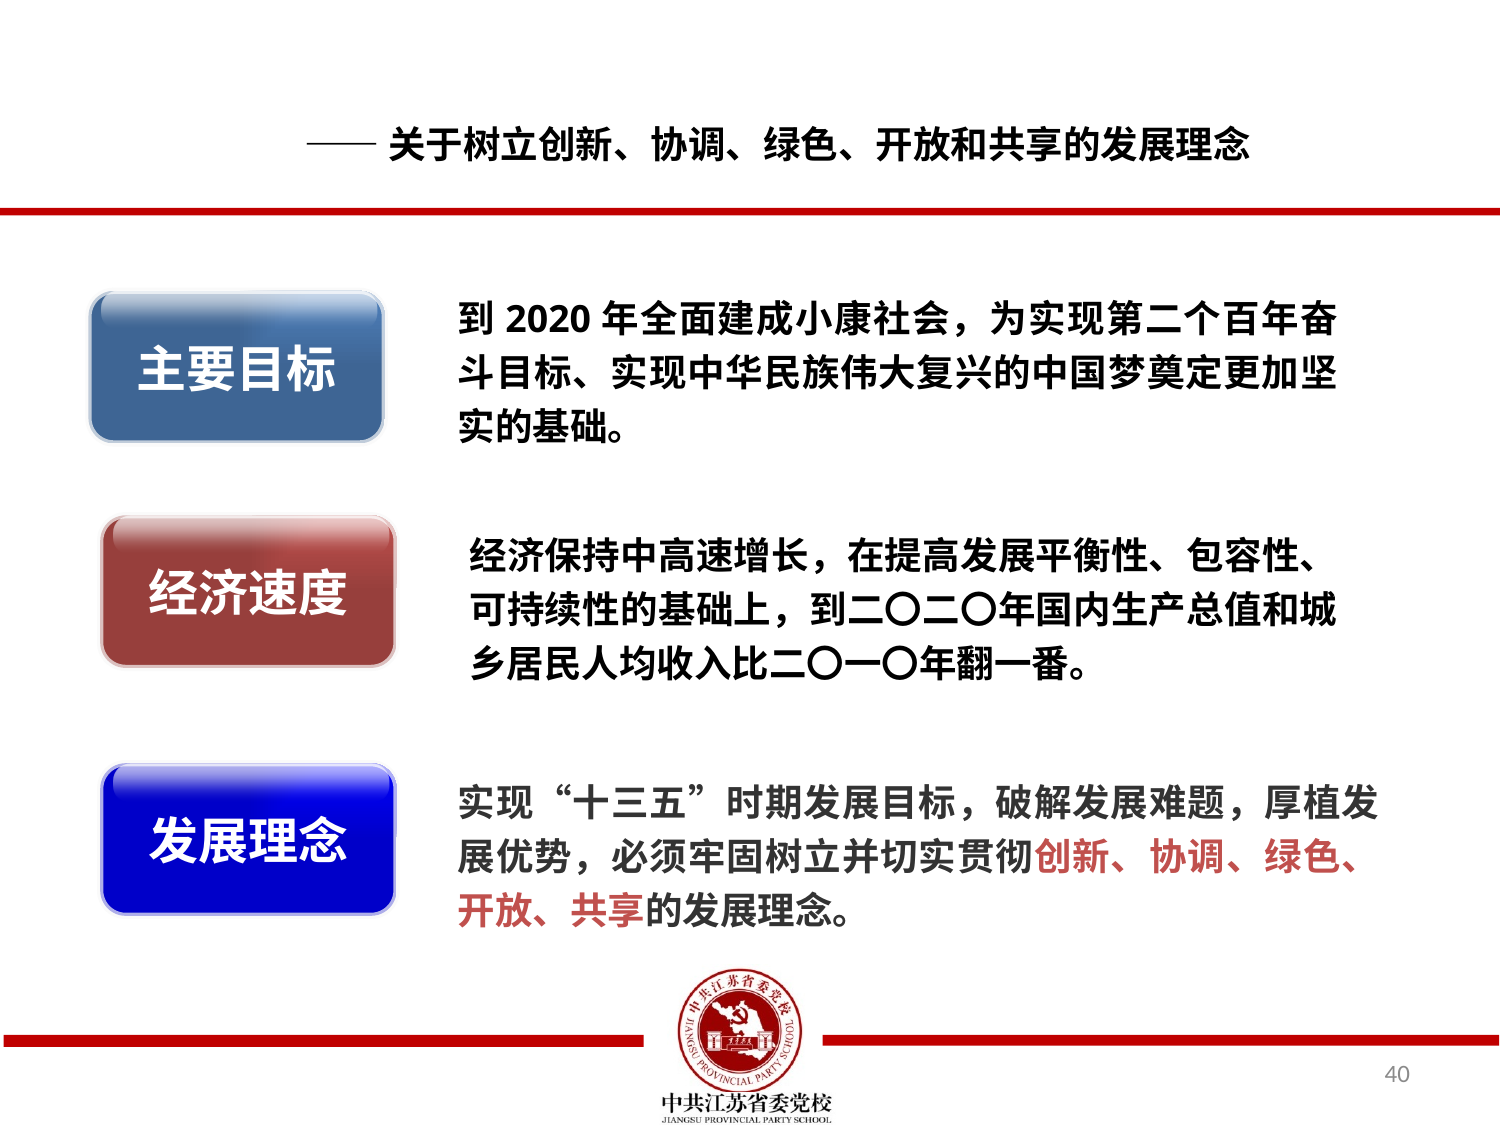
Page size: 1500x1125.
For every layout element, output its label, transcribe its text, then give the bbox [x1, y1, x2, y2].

text_box 到2020年全面建成小康社会，为实现第二个百年奋斗目标、实现中华民族伟大复兴的中国梦奠定更加坚实的基础。 [442, 278, 1353, 456]
text_box 实现“十三五”时期发展目标，破解发展难题，厚植发展优势，必须牢固树立并切实贯彻创新、协调、绿色、开放、共享的发展理念。 [442, 762, 1394, 940]
picture [99, 290, 378, 332]
slide_number 40 [1074, 1042, 1425, 1103]
text_box 经济速度 [100, 524, 397, 668]
picture [111, 763, 390, 804]
picture [655, 963, 836, 1125]
text_box [2, 1033, 646, 1049]
text_box ——关于树立创新、协调、绿色、开放和共享的发展理念 [289, 113, 1270, 174]
text_box 经济保持中高速增长，在提高发展平衡性、包容性、可持续性的基础上，到二〇二〇年国内生产总值和城乡居民人均收入比二〇一〇年翻一番。 [454, 515, 1353, 692]
text_box 发展理念 [100, 772, 397, 916]
text_box [820, 1033, 1500, 1048]
text_box 主要目标 [88, 300, 385, 444]
text_box [0, 206, 1500, 218]
picture [111, 515, 390, 556]
